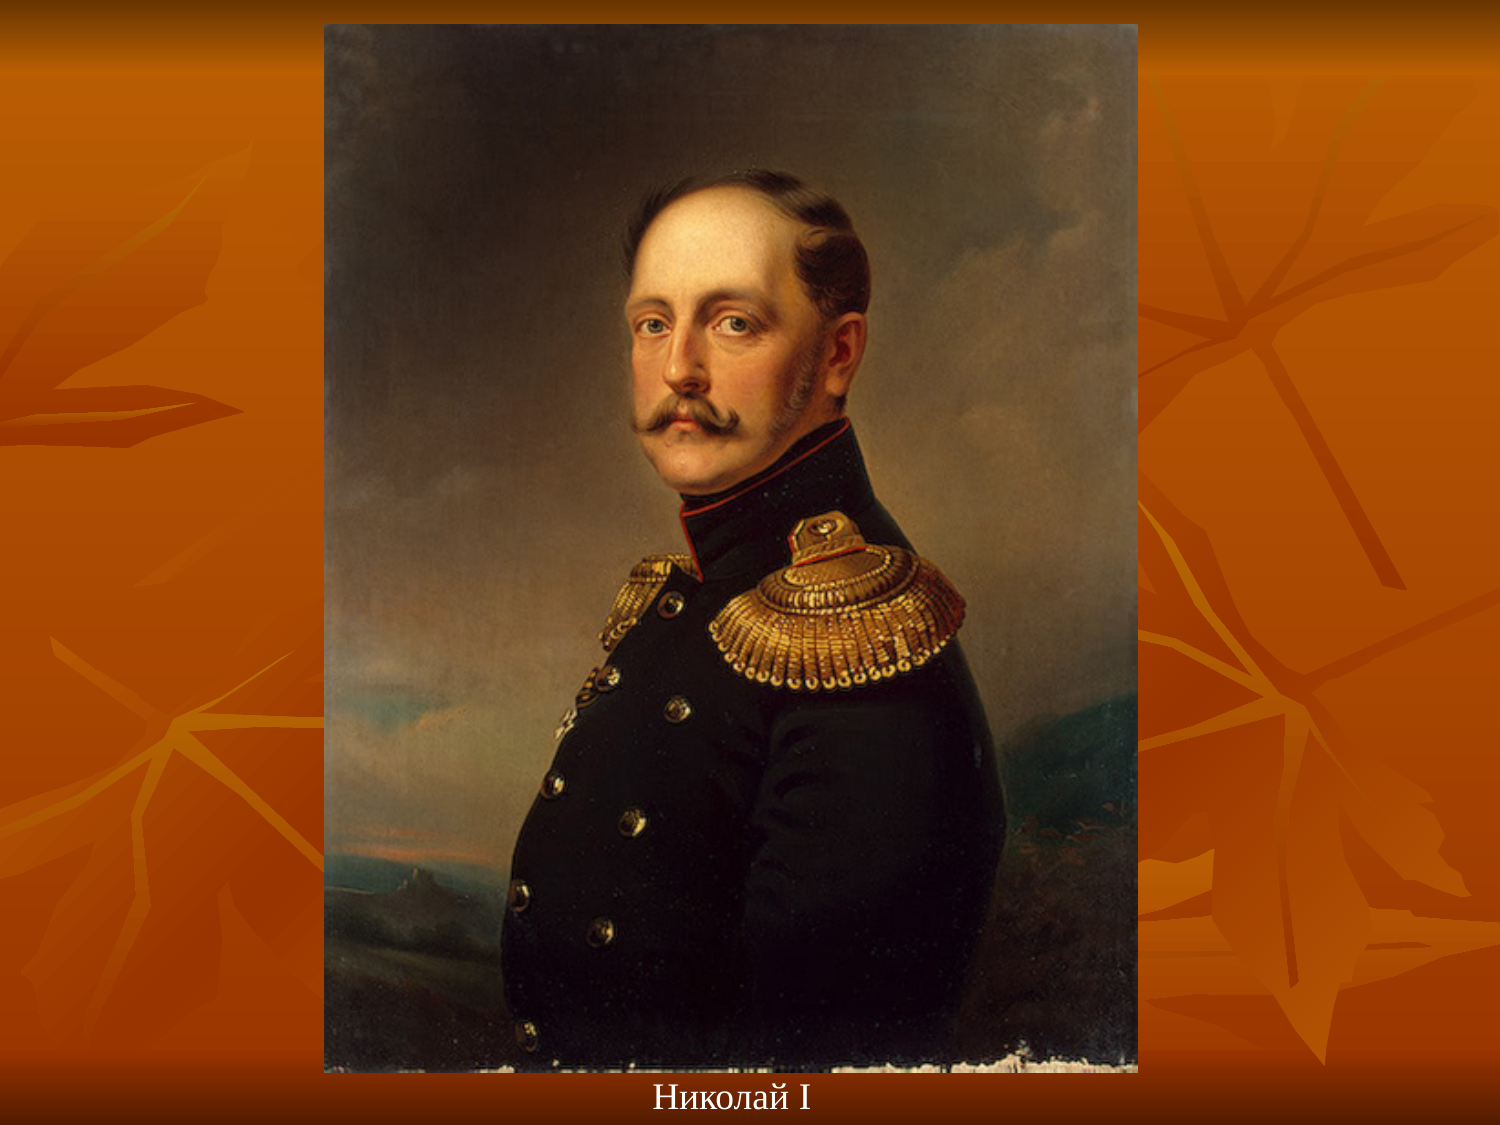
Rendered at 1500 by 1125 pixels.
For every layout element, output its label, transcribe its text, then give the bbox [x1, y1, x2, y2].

picture [324, 24, 1138, 1073]
text_box Николай I [637, 1082, 850, 1125]
